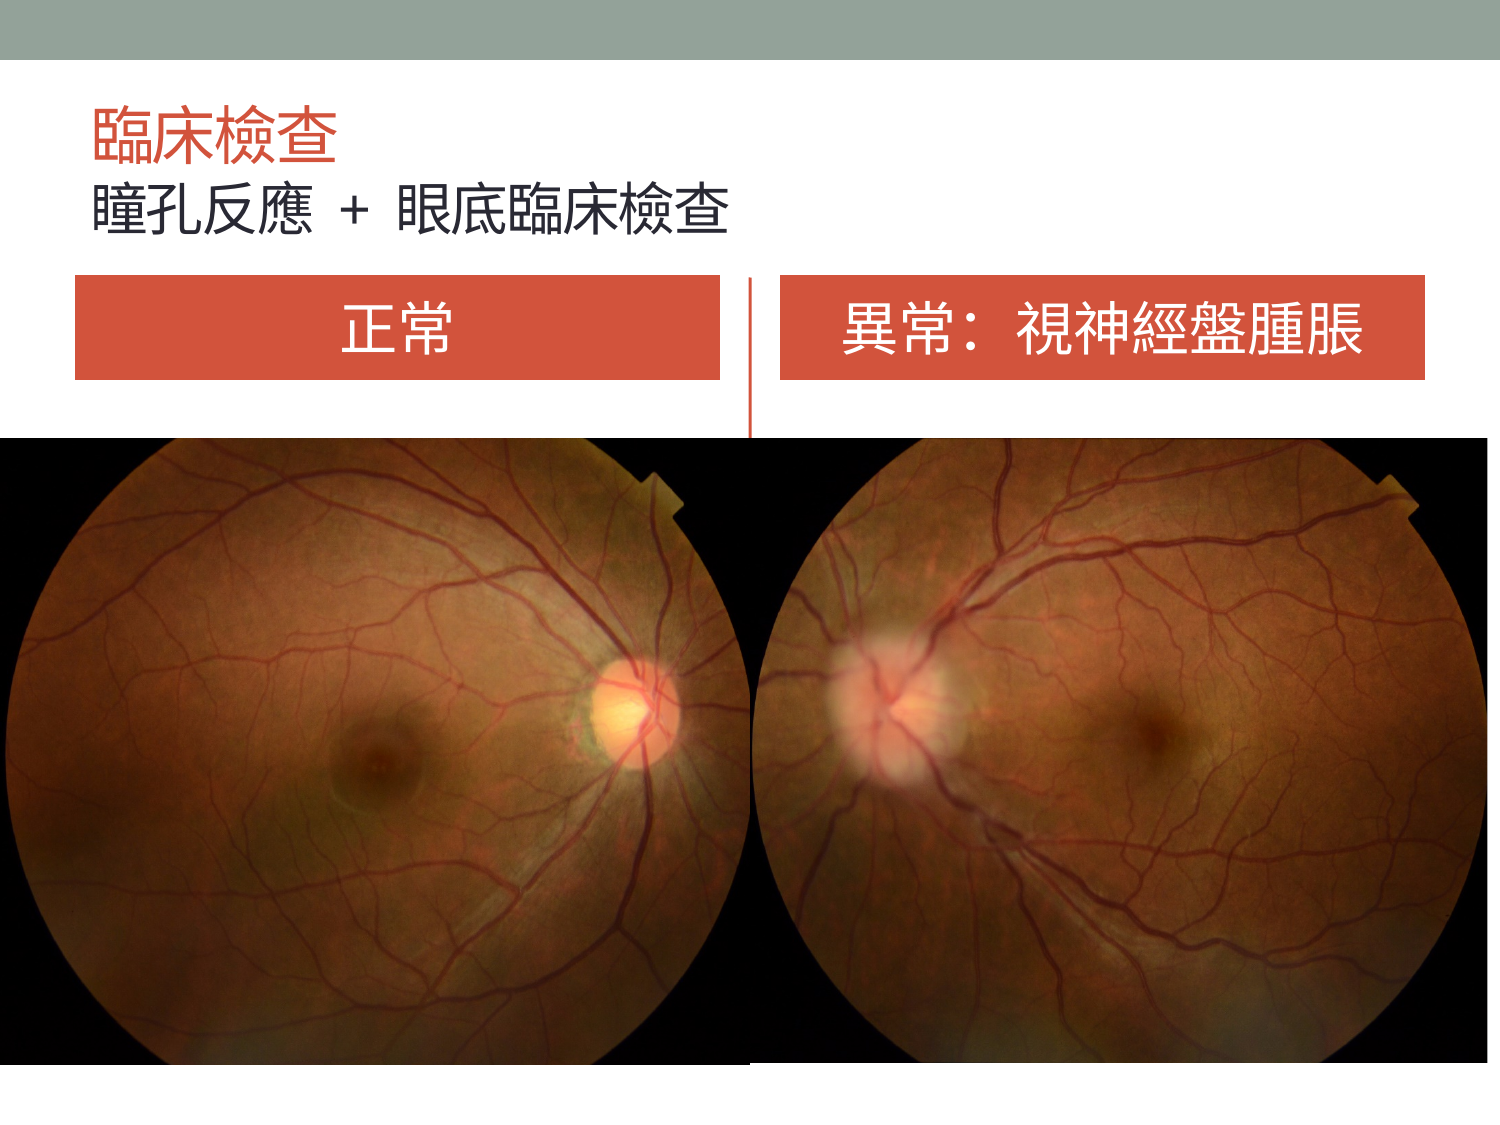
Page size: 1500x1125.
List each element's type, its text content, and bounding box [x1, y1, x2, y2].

title 臨床檢查 瞳孔反應 + 眼底臨床檢查 [75, 87, 1425, 250]
picture [0, 437, 1488, 1065]
list 異常：視神經盤腫脹 [780, 275, 1425, 380]
list 正常 [75, 275, 720, 380]
